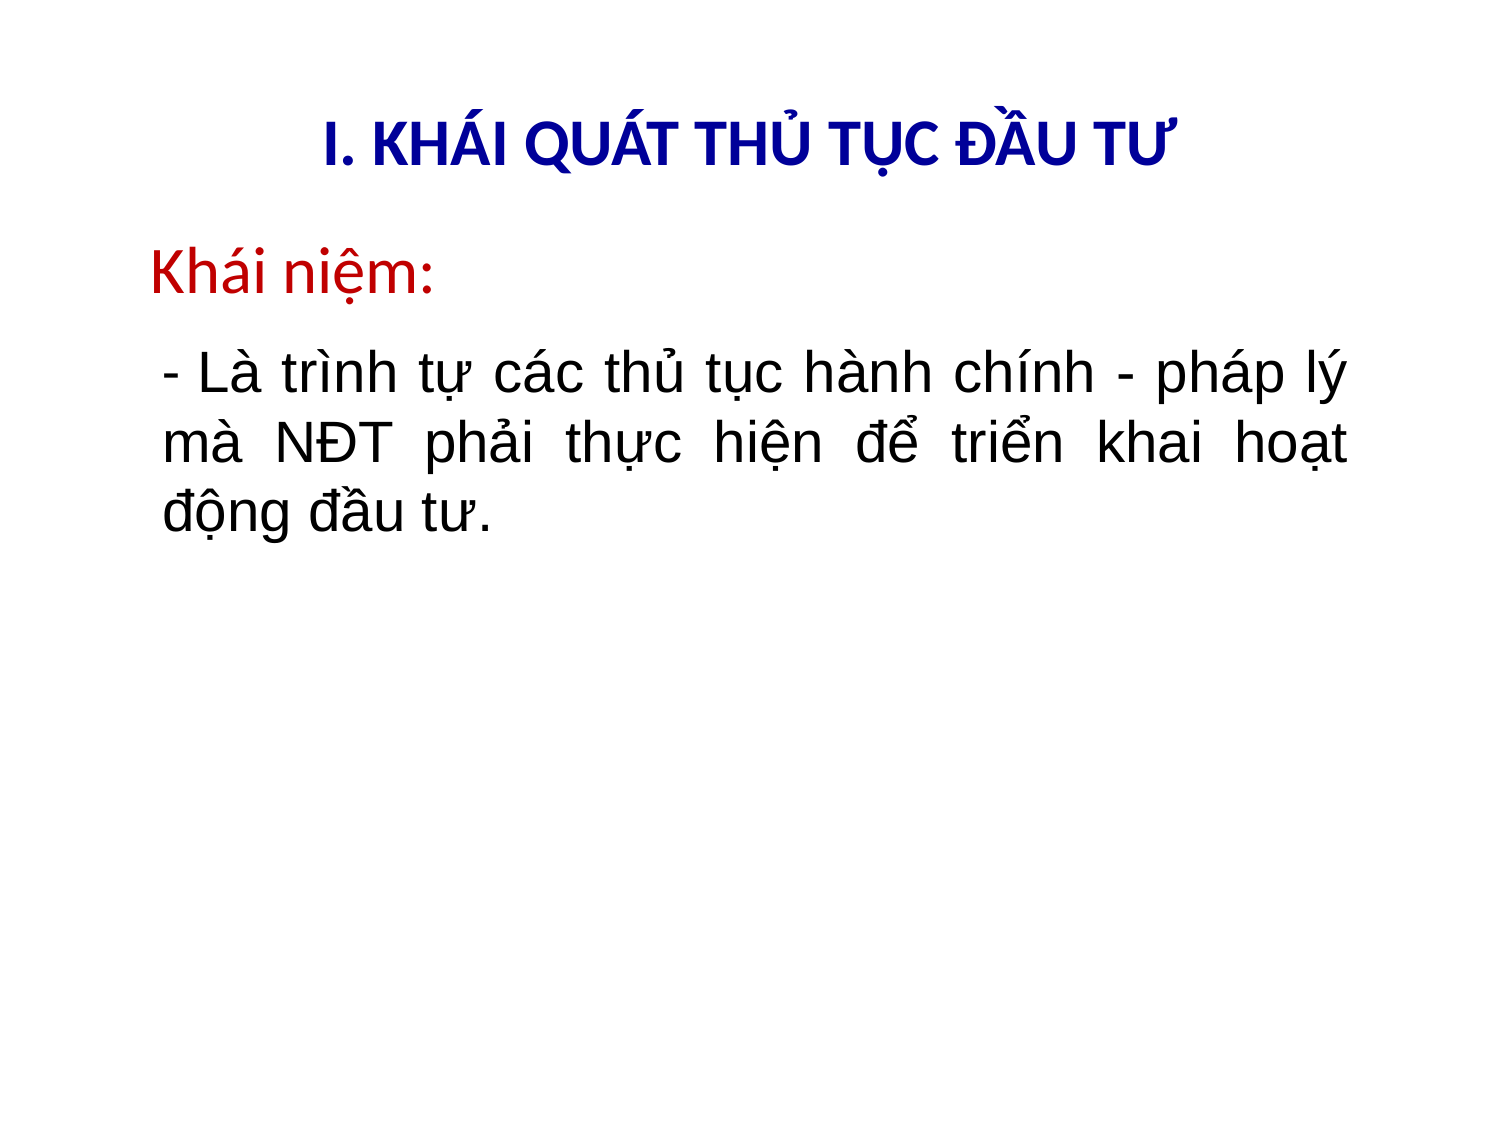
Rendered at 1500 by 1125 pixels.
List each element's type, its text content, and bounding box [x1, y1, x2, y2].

text_box Khái niệm: [135, 219, 1353, 315]
title I. KHÁI QUÁT THỦ TỤC ĐẦU TƯ [75, 45, 1425, 233]
text_box - Là trình tự các thủ tục hành chính - pháp lý mà NĐT phải thực hiện để triển khai hoạt động đầu tư. [147, 326, 1365, 551]
